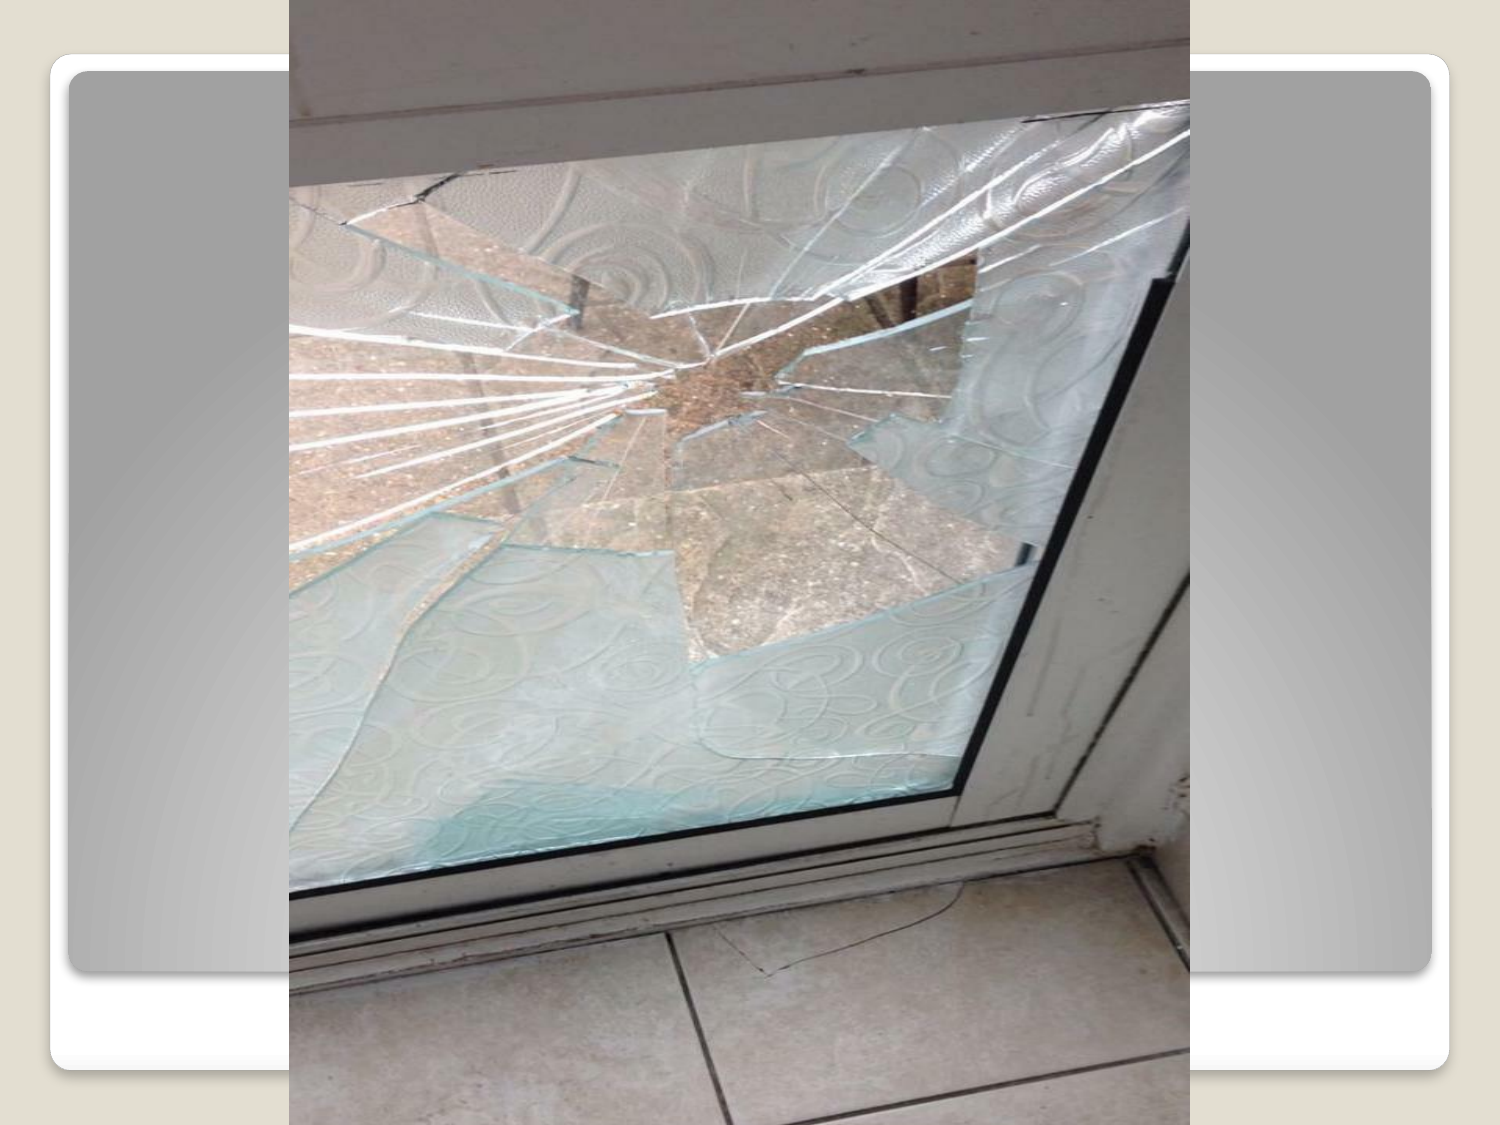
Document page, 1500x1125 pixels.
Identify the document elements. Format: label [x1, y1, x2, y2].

picture [288, 0, 1190, 1125]
